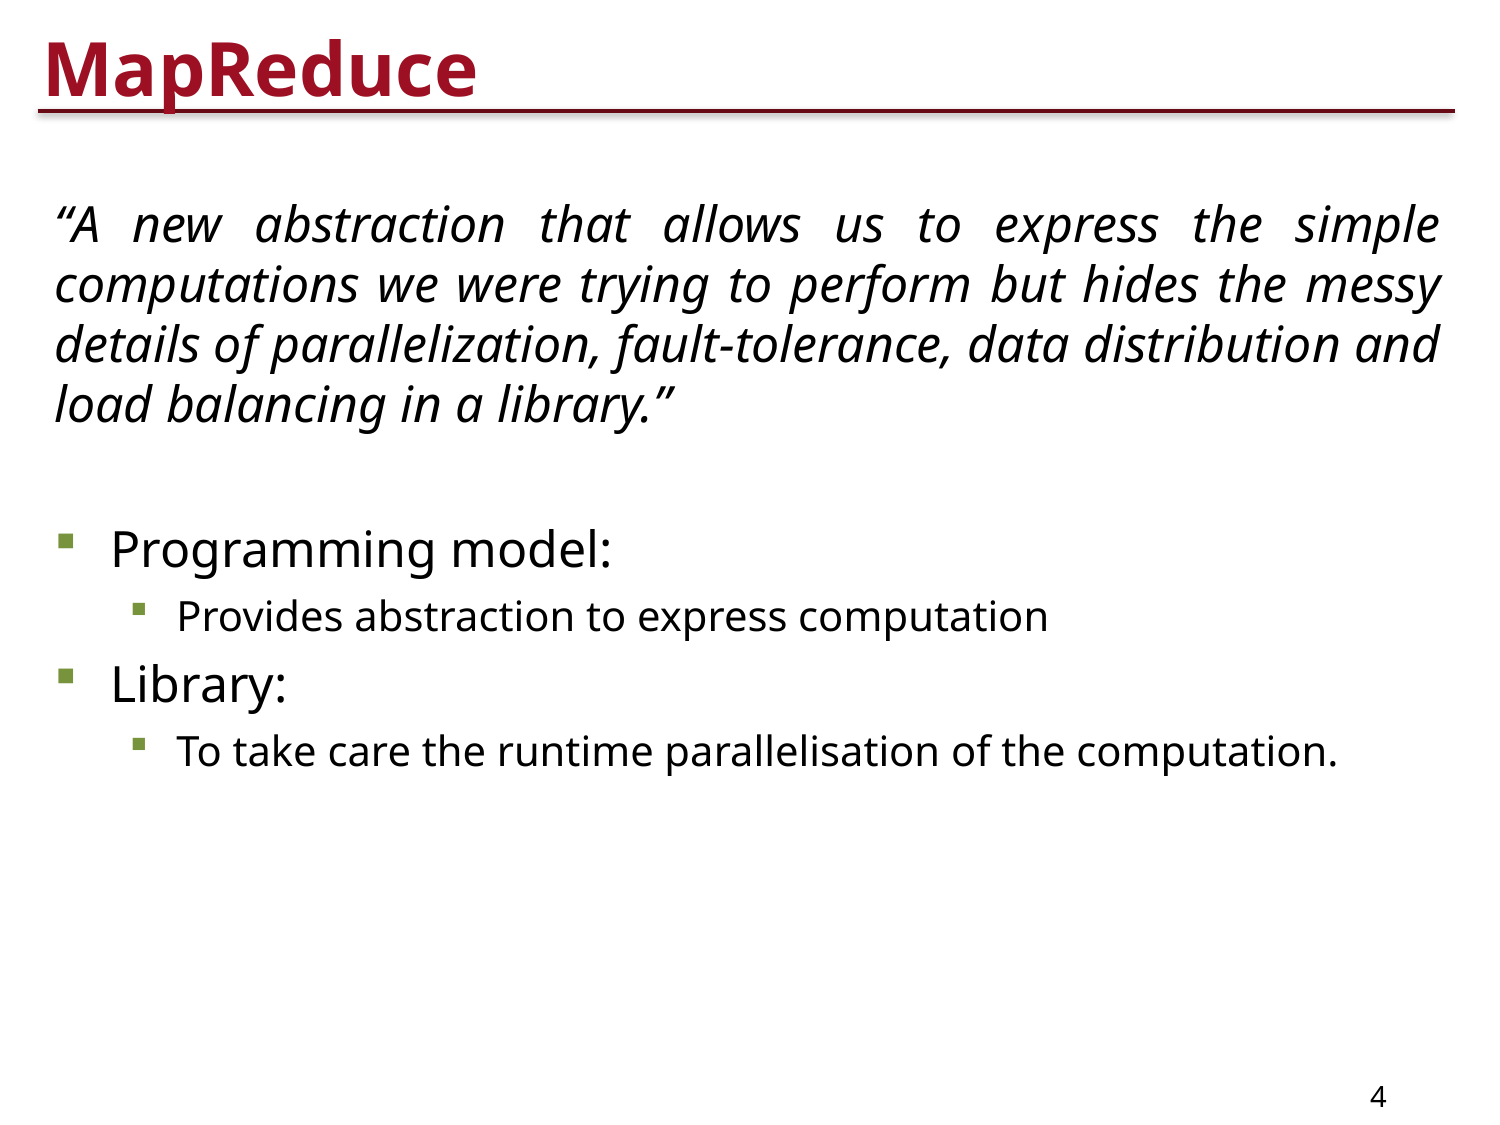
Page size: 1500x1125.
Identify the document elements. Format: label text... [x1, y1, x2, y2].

title MapReduce [27, 13, 1498, 120]
list “A new abstraction that allows us to express the simple computations we were trying to perform but hides the messy details of parallelization, fault-tolerance, data distribution and load balancing in a library.” Programming model: Provides abstraction to express computation Library: To take care the runtime parallelisation of the computation. [39, 185, 1457, 786]
text_box 4 [1355, 1071, 1467, 1120]
